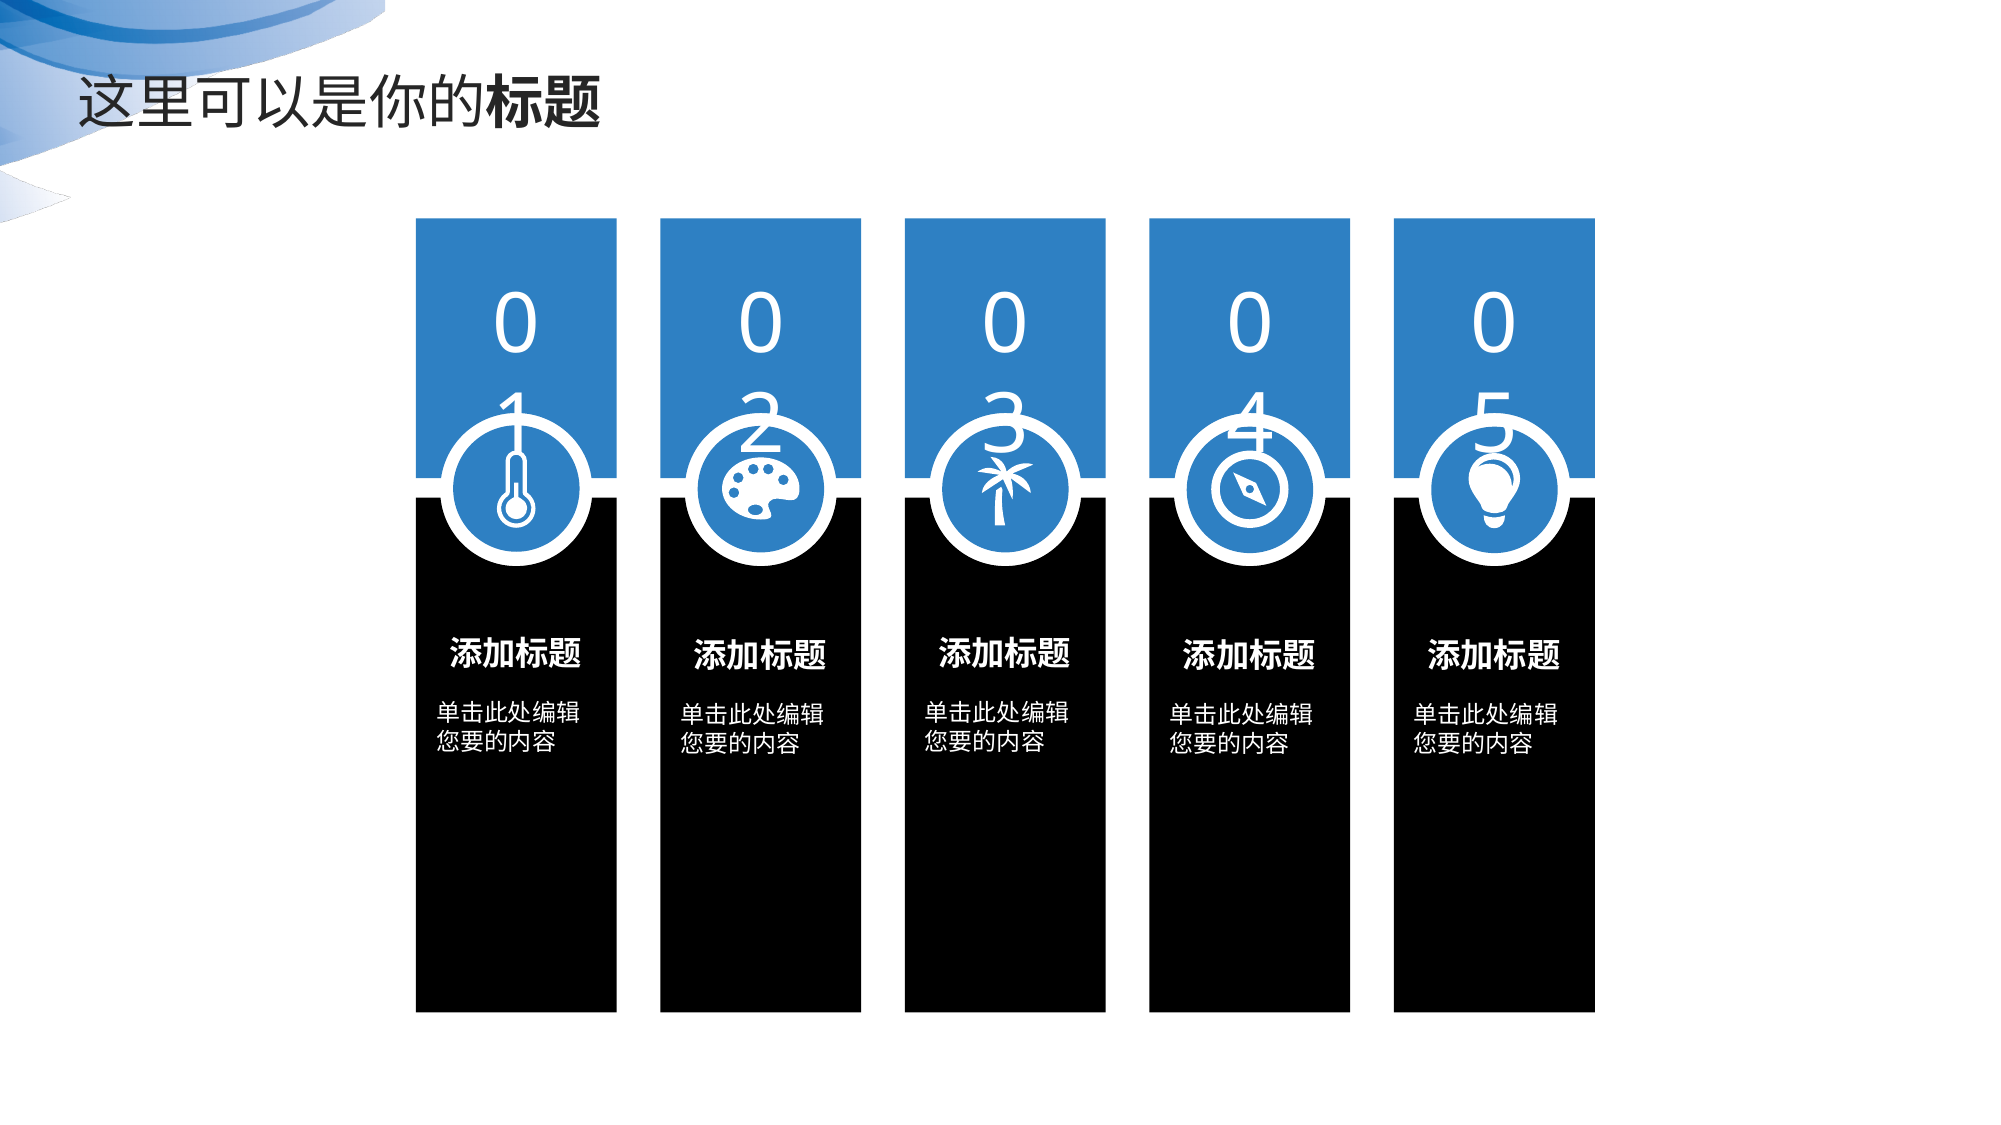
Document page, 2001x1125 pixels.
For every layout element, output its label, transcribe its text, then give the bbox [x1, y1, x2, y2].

text_box [1148, 682, 1352, 1014]
text_box [1392, 682, 1596, 1014]
text_box [903, 217, 1107, 480]
text_box [1148, 217, 1352, 480]
text_box [414, 680, 618, 1014]
text_box 添加标题 [641, 626, 879, 682]
text_box [696, 468, 826, 554]
text_box [414, 496, 618, 625]
text_box [1430, 471, 1559, 555]
text_box [1392, 217, 1596, 480]
text_box [722, 457, 800, 520]
text_box 02 [700, 261, 822, 477]
text_box [1392, 496, 1596, 626]
text_box 单击此处编辑您要的内容 [910, 690, 1103, 763]
text_box [903, 680, 1107, 1014]
text_box 04 [1189, 261, 1311, 477]
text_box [496, 450, 536, 528]
text_box 添加标题 [886, 625, 1124, 680]
text_box 05 [1433, 261, 1556, 477]
text_box [1148, 447, 1351, 565]
text_box 添加标题 [397, 625, 635, 680]
text_box 添加标题 [1375, 626, 1613, 682]
text_box 单击此处编辑您要的内容 [665, 692, 858, 765]
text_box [977, 456, 1034, 526]
text_box [659, 496, 863, 626]
text_box 单击此处编辑您要的内容 [421, 690, 614, 763]
text_box [1393, 448, 1596, 565]
text_box [659, 447, 862, 565]
text_box 单击此处编辑您要的内容 [1154, 692, 1347, 765]
text_box 03 [944, 261, 1067, 477]
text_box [1211, 450, 1289, 528]
text_box [659, 682, 863, 1014]
text_box [659, 217, 863, 480]
text_box [1148, 496, 1352, 626]
text_box 01 [462, 261, 571, 477]
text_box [1468, 452, 1521, 529]
text_box [941, 470, 1070, 554]
text_box [1185, 469, 1315, 555]
text_box [414, 241, 618, 480]
text_box [452, 454, 581, 553]
text_box [415, 439, 618, 565]
text_box 添加标题 [1130, 626, 1368, 682]
text_box [903, 496, 1107, 625]
text_box [904, 448, 1107, 565]
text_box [0, 0, 638, 241]
text_box 单击此处编辑您要的内容 [1399, 692, 1592, 765]
